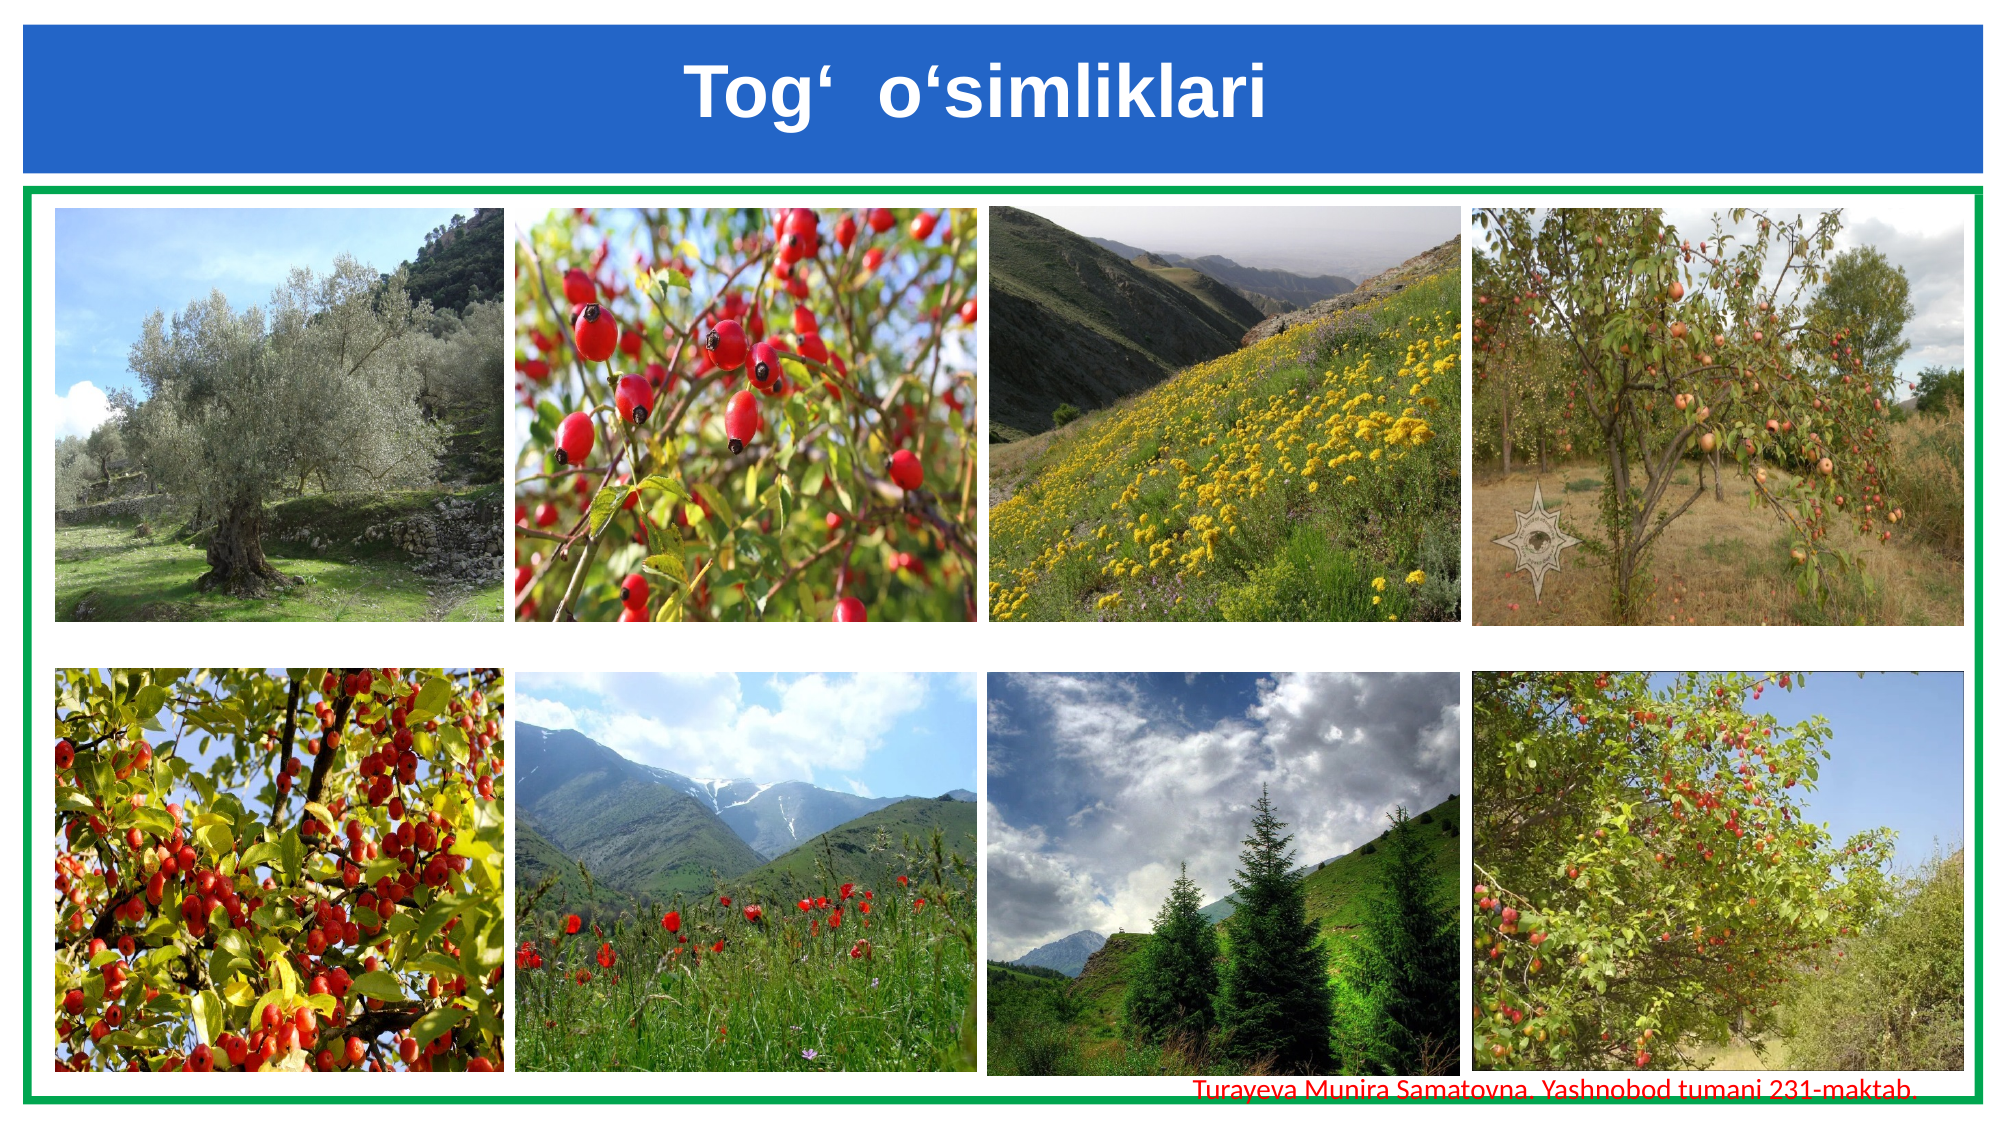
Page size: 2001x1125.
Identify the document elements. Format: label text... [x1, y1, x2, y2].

picture [54, 668, 505, 1072]
picture [988, 206, 1461, 622]
picture [1472, 670, 1965, 1071]
picture [515, 207, 977, 622]
footer Turayeva Munira Samatovna. Yashnobod tumani 231-maktab. [1147, 1070, 1964, 1106]
picture [515, 672, 977, 1072]
picture [987, 672, 1460, 1076]
picture [54, 207, 505, 622]
text_box Tog‘ o‘simliklari [100, 41, 1853, 151]
picture [1472, 207, 1965, 627]
